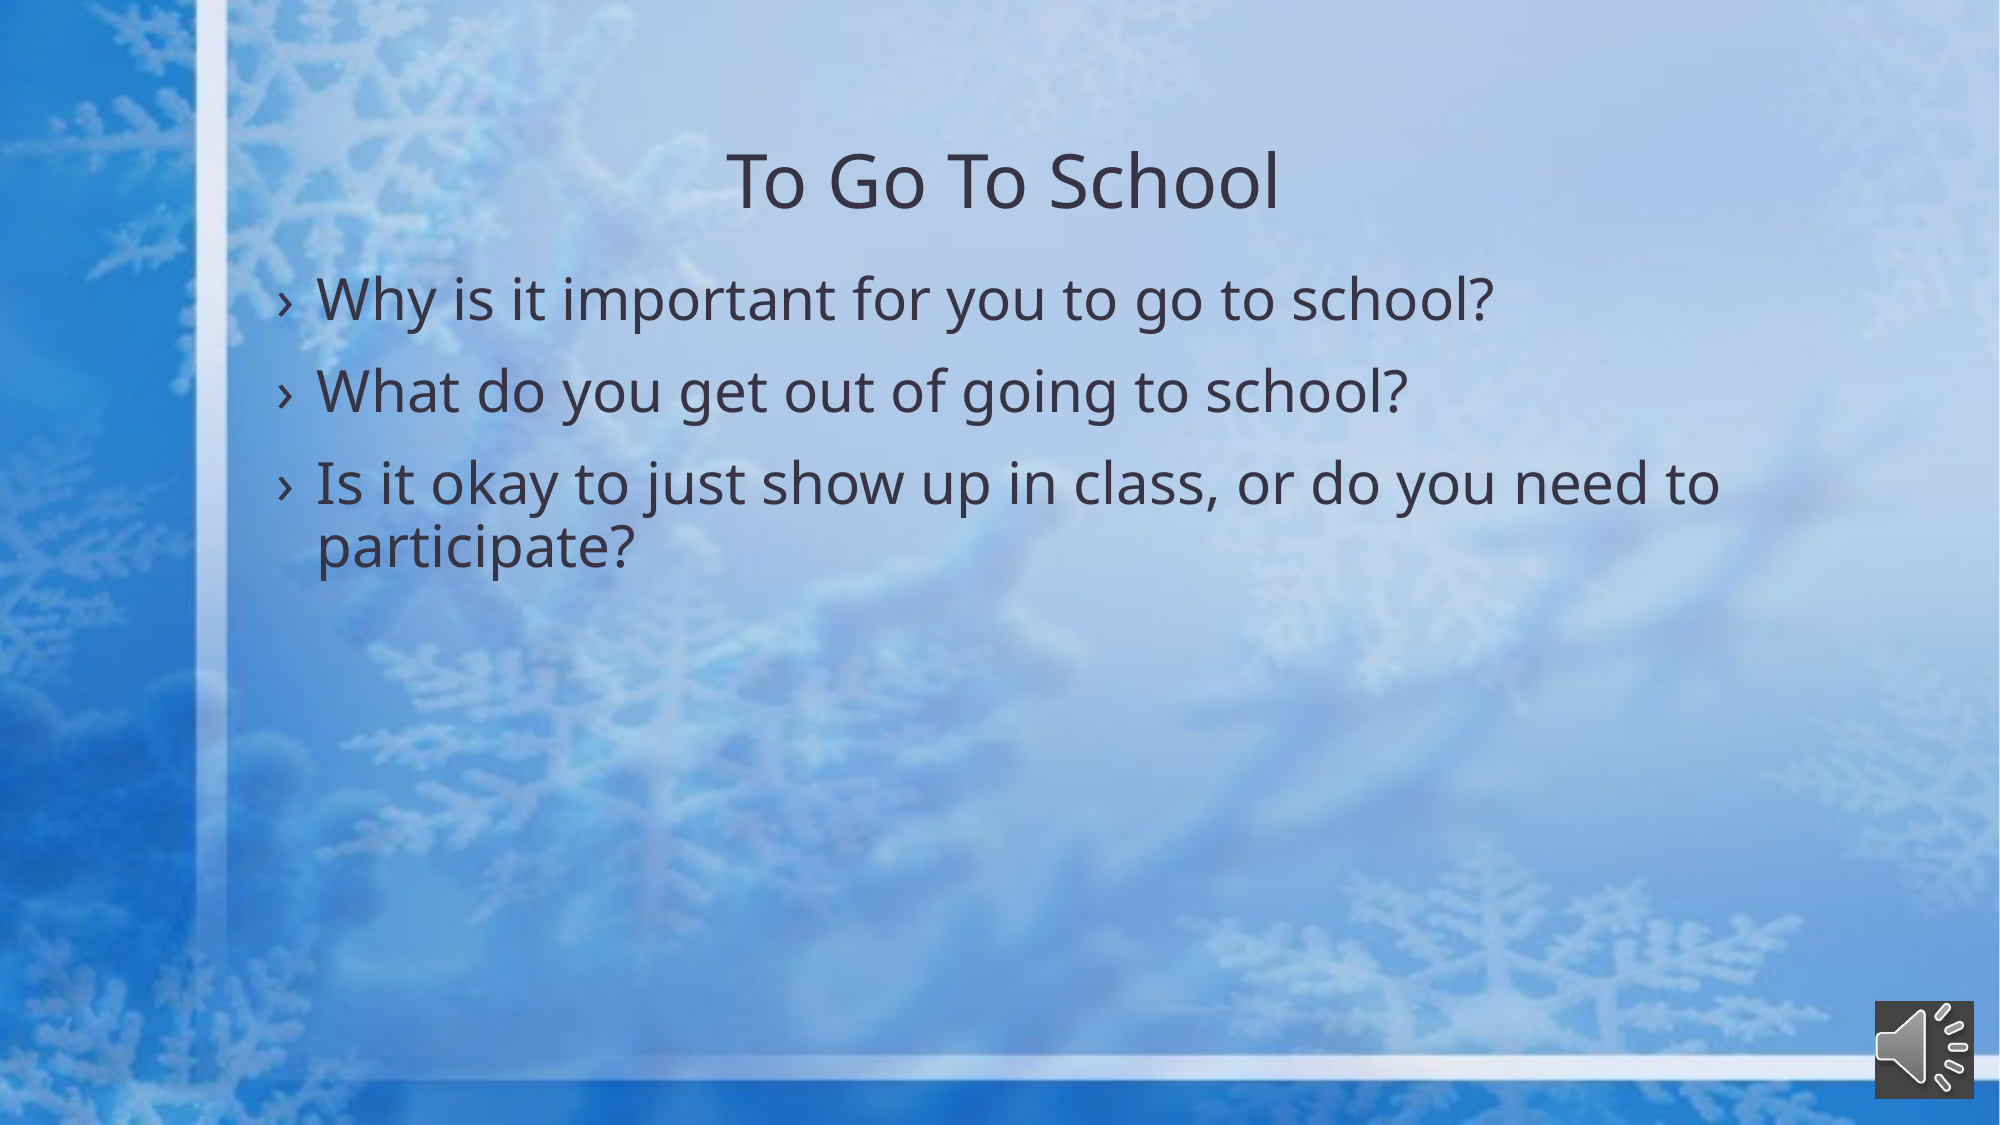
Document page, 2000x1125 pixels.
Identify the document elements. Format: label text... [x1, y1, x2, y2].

title To Go To School [261, 29, 1867, 233]
picture [0, 0, 2000, 1125]
list Why is it important for you to go to school? What do you get out of going to school? Is it okay to just show up in class, or do you need to participate? [261, 262, 1867, 1013]
